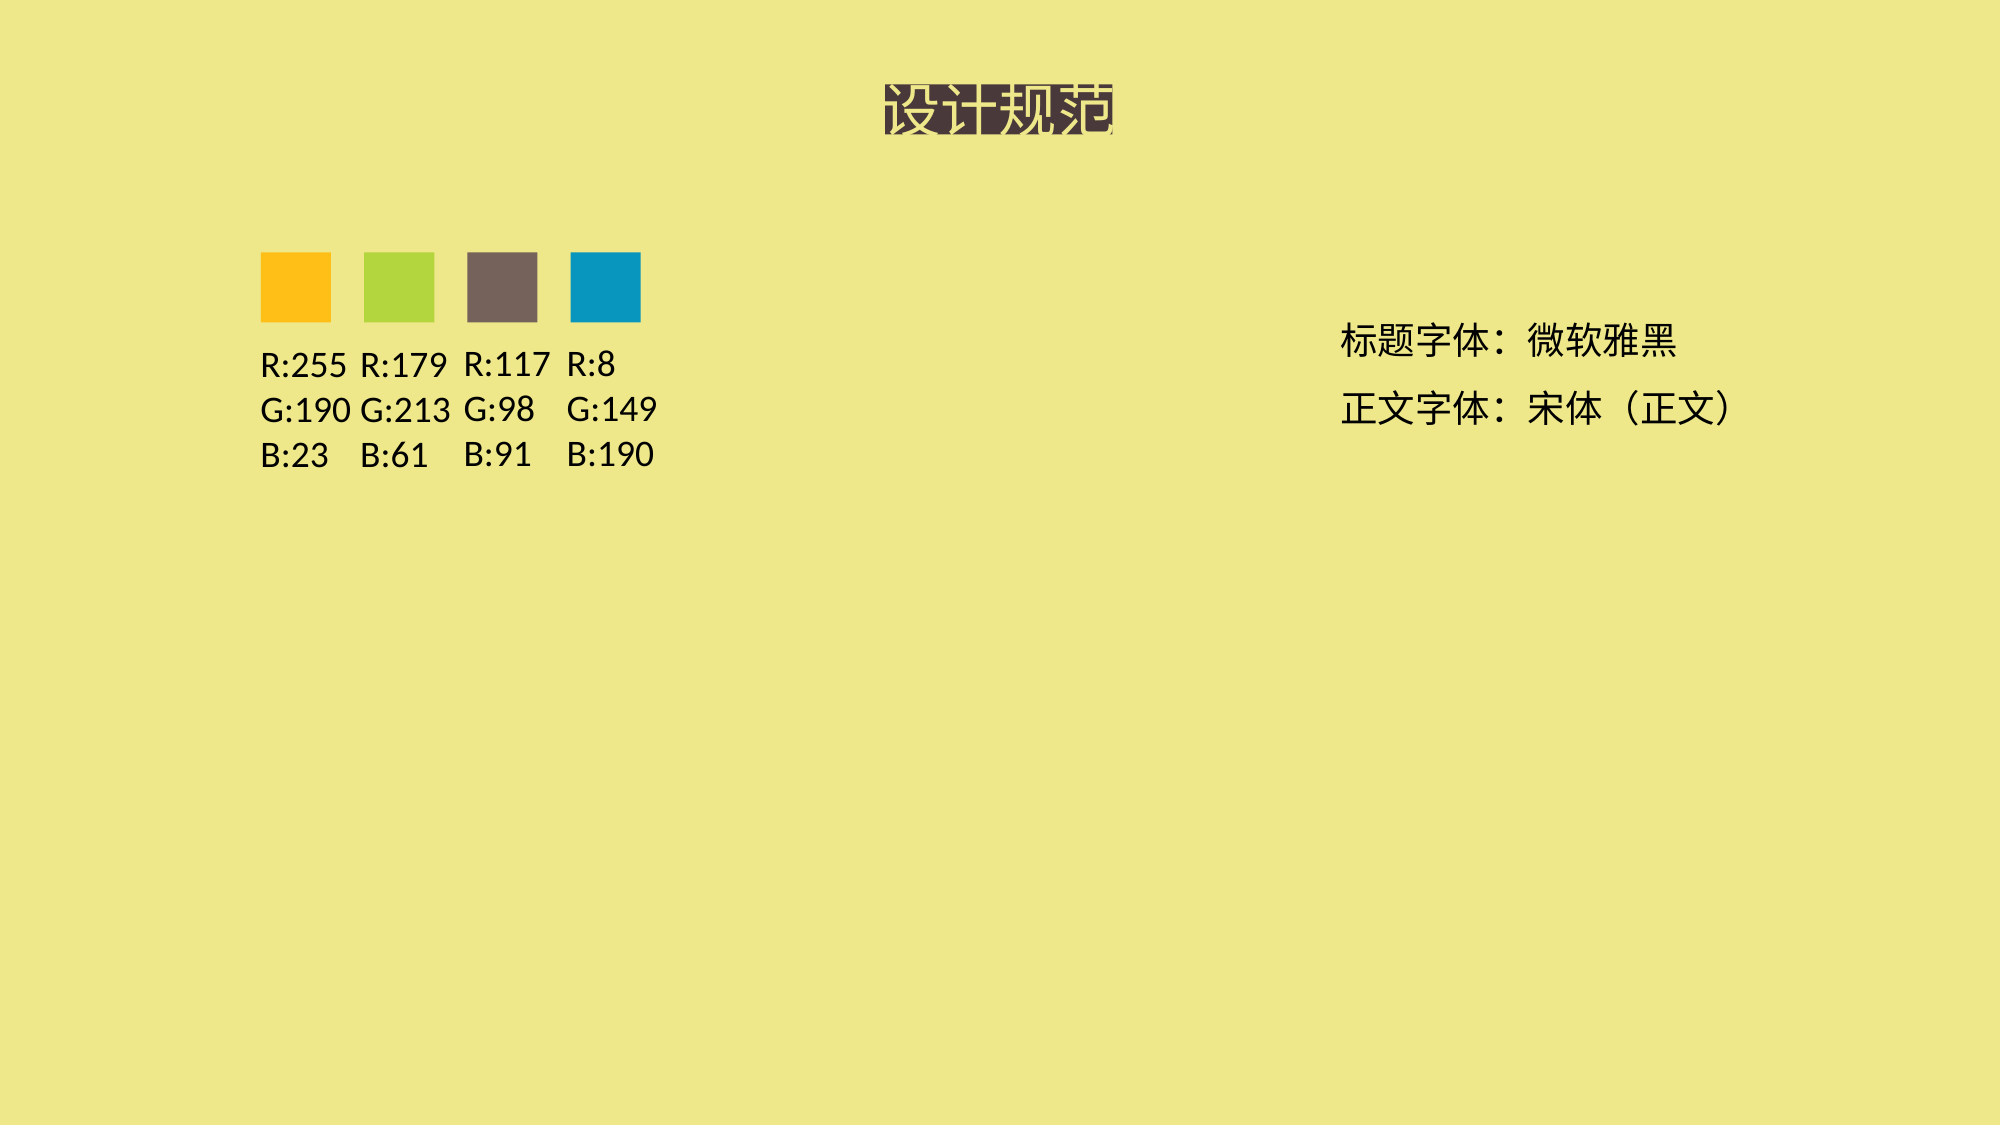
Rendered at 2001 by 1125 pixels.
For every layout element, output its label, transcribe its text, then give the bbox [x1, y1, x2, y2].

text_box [866, 66, 1134, 153]
text_box [260, 252, 331, 323]
text_box [364, 252, 435, 323]
text_box 标题字体：微软雅黑 正文字体：宋体（正文） [1325, 287, 1768, 438]
text_box [467, 252, 538, 323]
text_box R:8 G:149 B:190 [551, 331, 673, 481]
text_box [570, 252, 641, 323]
text_box R:179 G:213 B:61 [345, 332, 466, 483]
text_box R:117 G:98 B:91 [448, 331, 566, 482]
text_box R:255 G:190 B:23 [245, 332, 345, 483]
